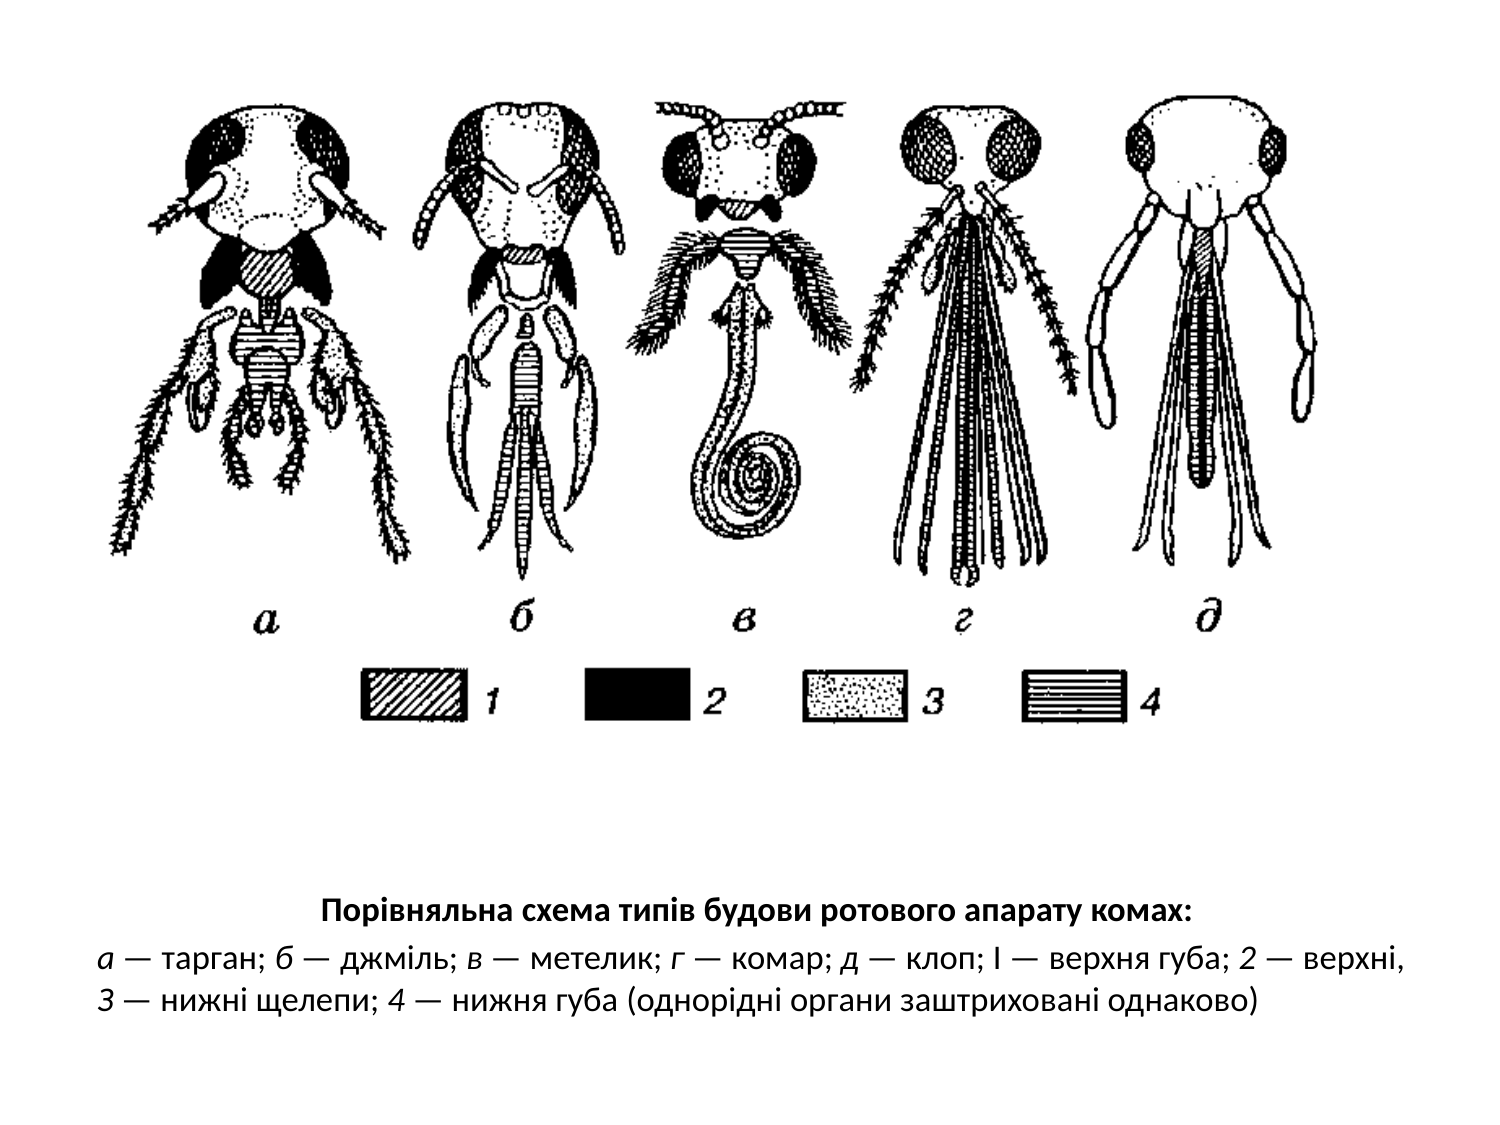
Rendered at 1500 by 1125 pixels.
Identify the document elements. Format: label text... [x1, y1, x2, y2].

list Порівняльна схема типів будови ротового апарату комах: а — тарган; б — джміль; в — метелик; г — комар; д — клоп; І — верхня губа; 2 — верхні, З — нижні щелепи; 4 — нижня губа (однорідні органи заштриховані однаково) [82, 878, 1432, 1064]
picture [93, 81, 1342, 739]
